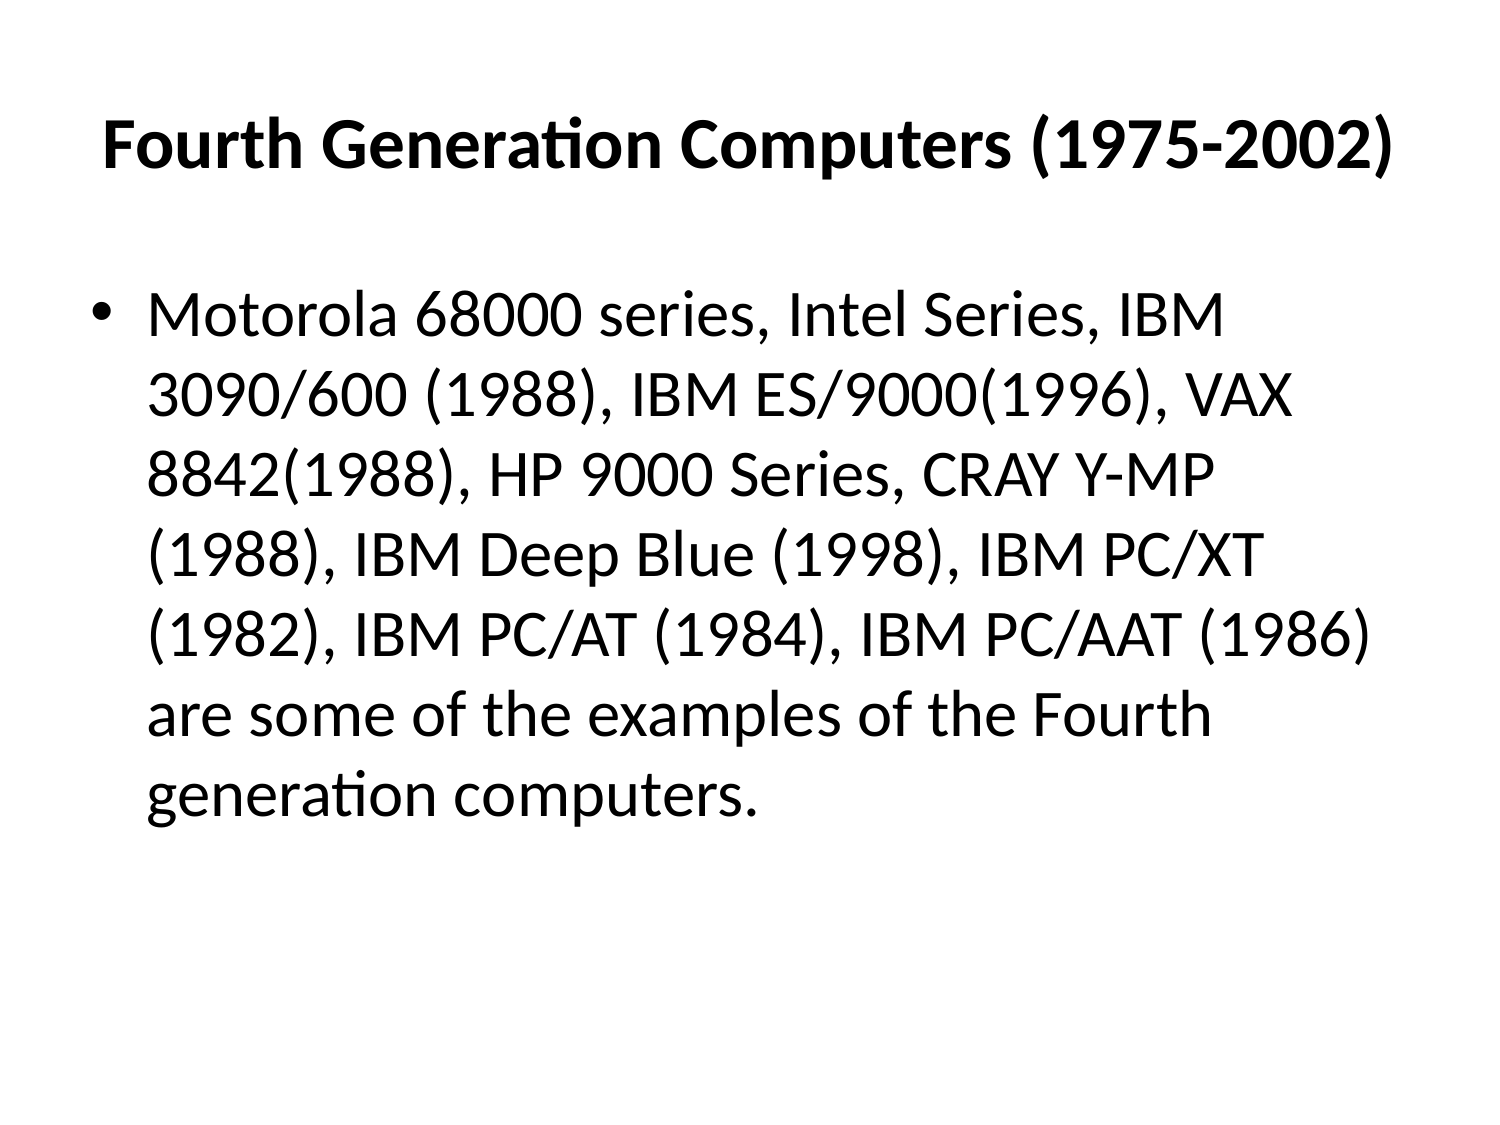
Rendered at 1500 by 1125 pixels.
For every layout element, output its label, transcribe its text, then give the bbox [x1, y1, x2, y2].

title Fourth Generation Computers (1975-2002) [75, 45, 1425, 233]
list Motorola 68000 series, Intel Series, IBM 3090/600 (1988), IBM ES/9000(1996), VAX 8842(1988), HP 9000 Series, CRAY Y-MP (1988), IBM Deep Blue (1998), IBM PC/XT (1982), IBM PC/AT (1984), IBM PC/AAT (1986) are some of the examples of the Fourth generation computers. [75, 262, 1425, 1005]
